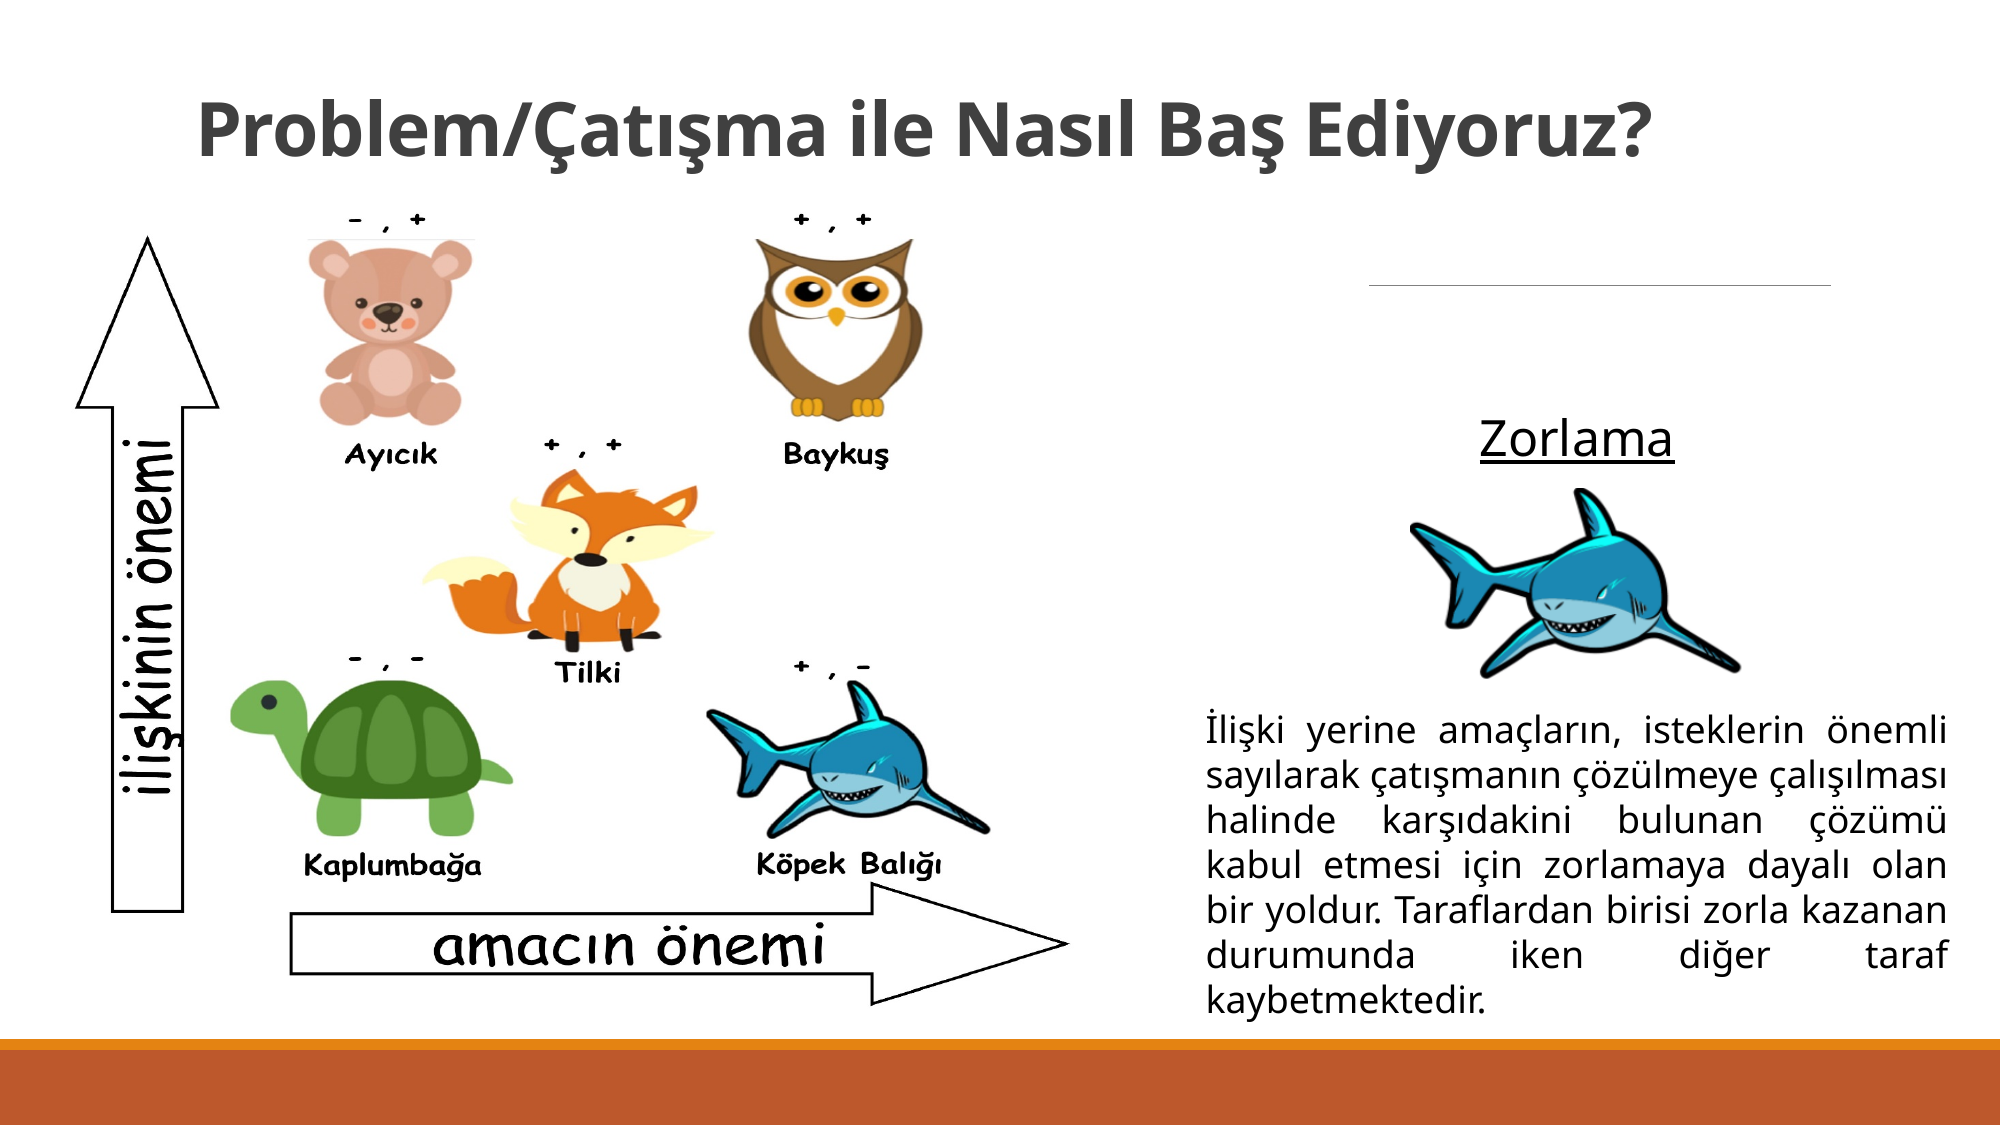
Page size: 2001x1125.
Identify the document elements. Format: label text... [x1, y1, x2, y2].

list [0, 178, 1370, 1020]
picture [1410, 488, 1745, 685]
text_box Zorlama İlişki yerine amaçların, isteklerin önemli sayılarak çatışmanın çözülmeye çalışılması halinde karşıdakini bulunan çözümü kabul etmesi için zorlamaya dayalı olan bir yoldur. Taraflardan birisi zorla kazanan durumunda iken diğer taraf kaybetmektedir. [1190, 398, 1964, 1089]
title Problem/Çatışma ile Nasıl Baş Ediyoruz? [180, 47, 1830, 180]
